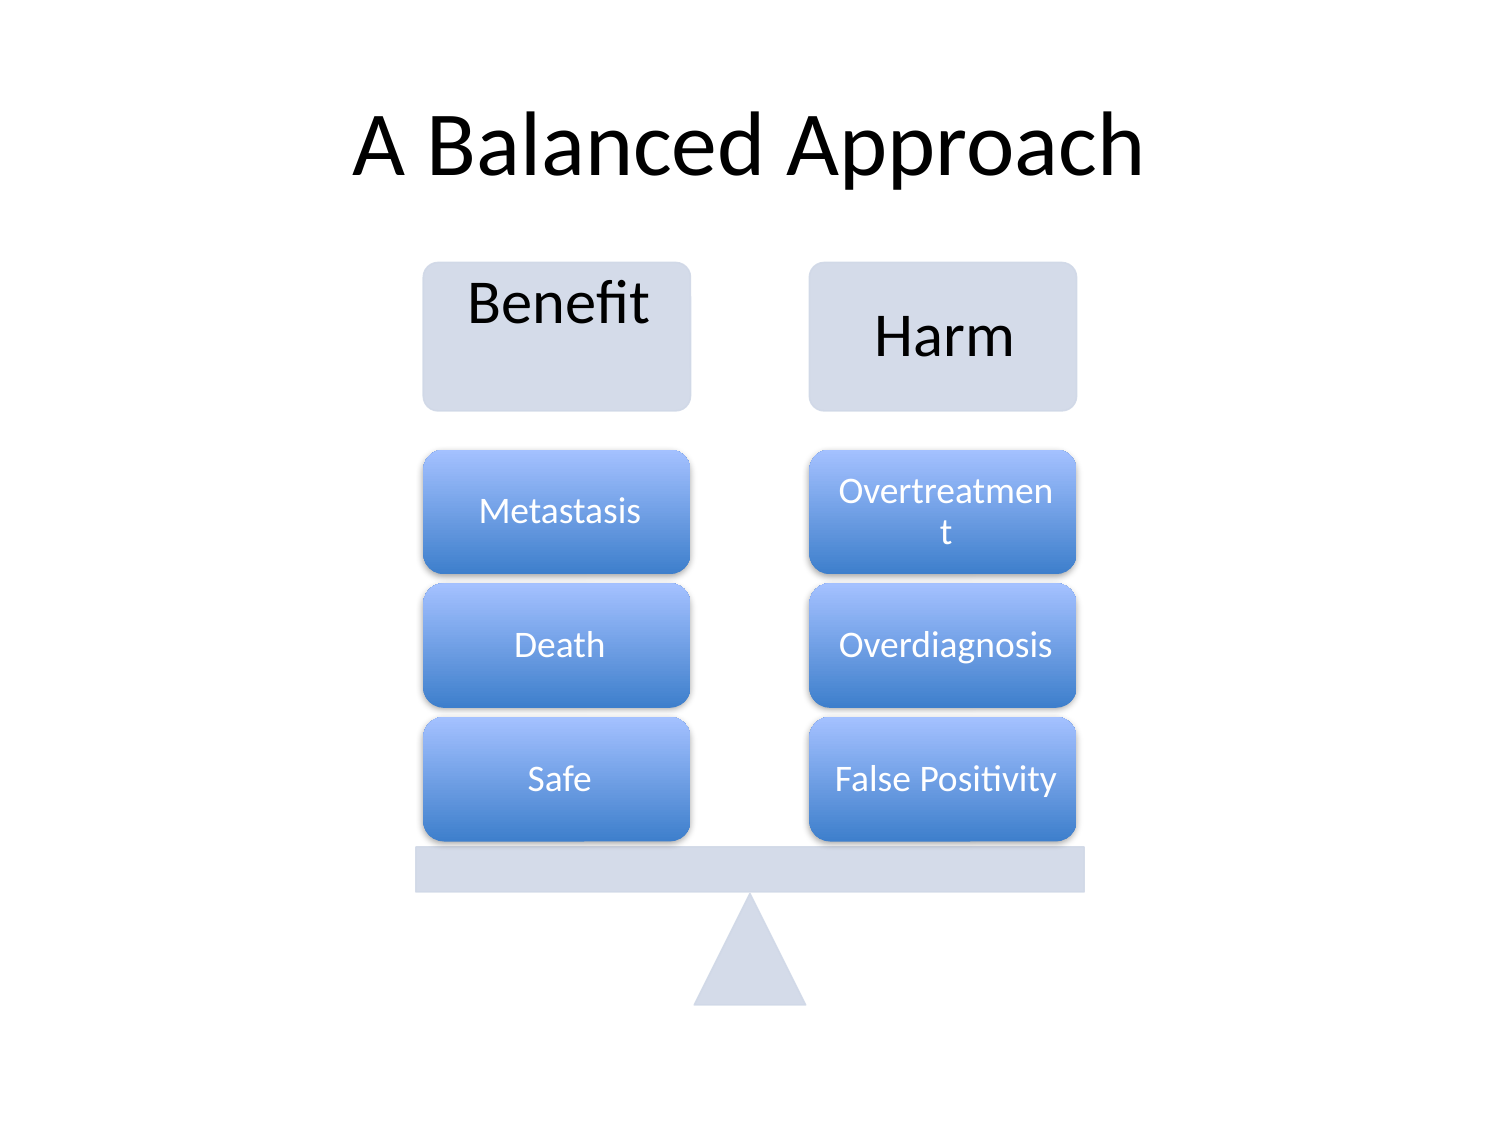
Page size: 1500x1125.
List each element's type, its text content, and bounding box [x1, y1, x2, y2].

title A Balanced Approach [75, 45, 1425, 233]
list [74, 262, 1426, 1006]
